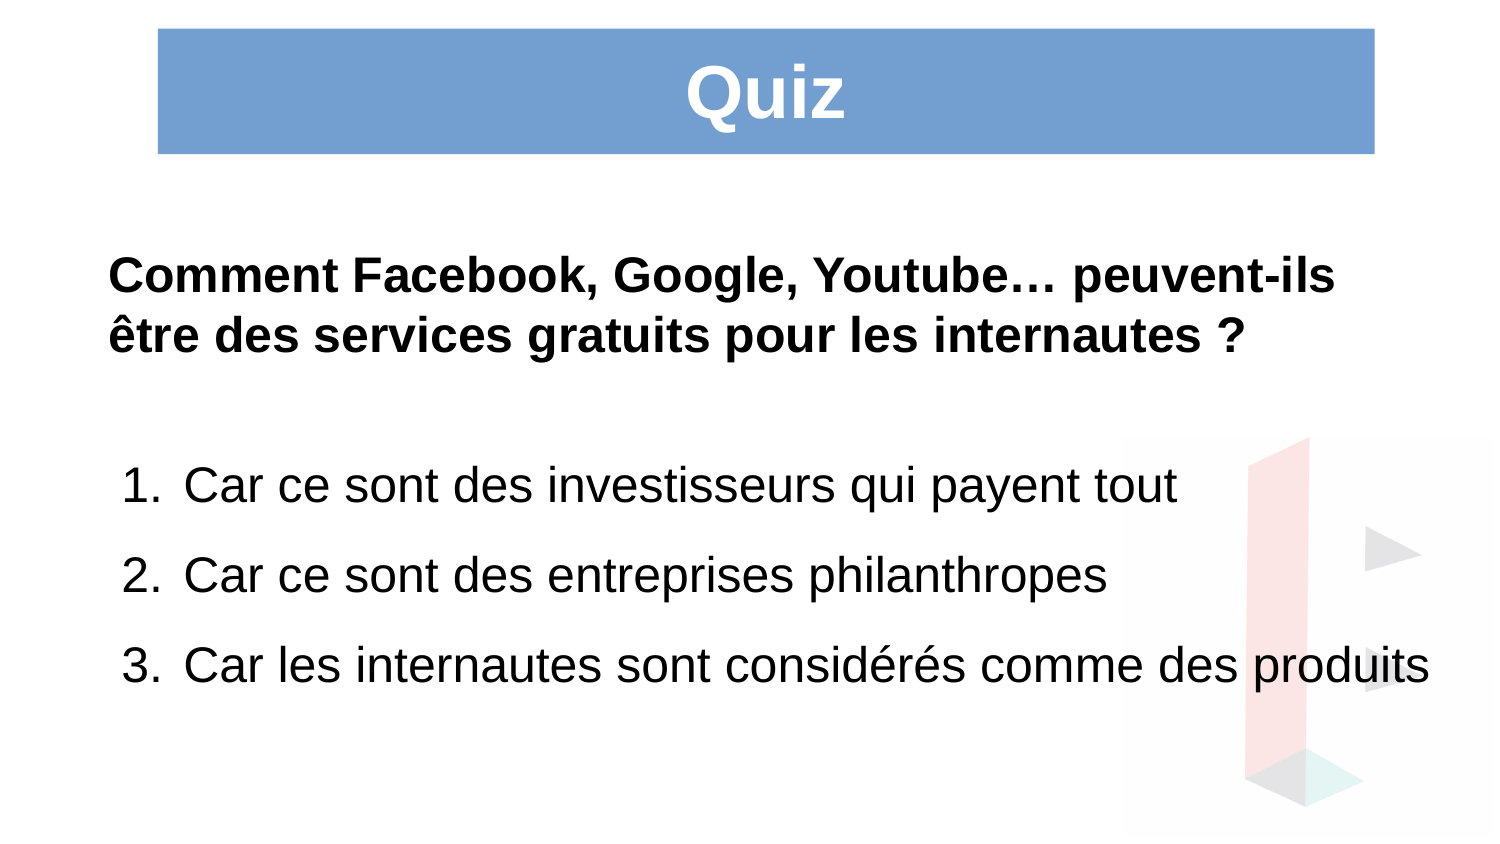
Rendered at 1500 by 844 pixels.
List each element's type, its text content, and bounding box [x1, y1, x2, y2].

text_box Comment Facebook, Google, Youtube… peuvent-ils être des services gratuits pour les internautes ? Car ce sont des investisseurs qui payent tout Car ce sont des entreprises philanthropes Car les internautes sont considérés comme des produits [93, 227, 1457, 489]
picture [1123, 437, 1492, 837]
text_box Quiz [157, 28, 1375, 155]
